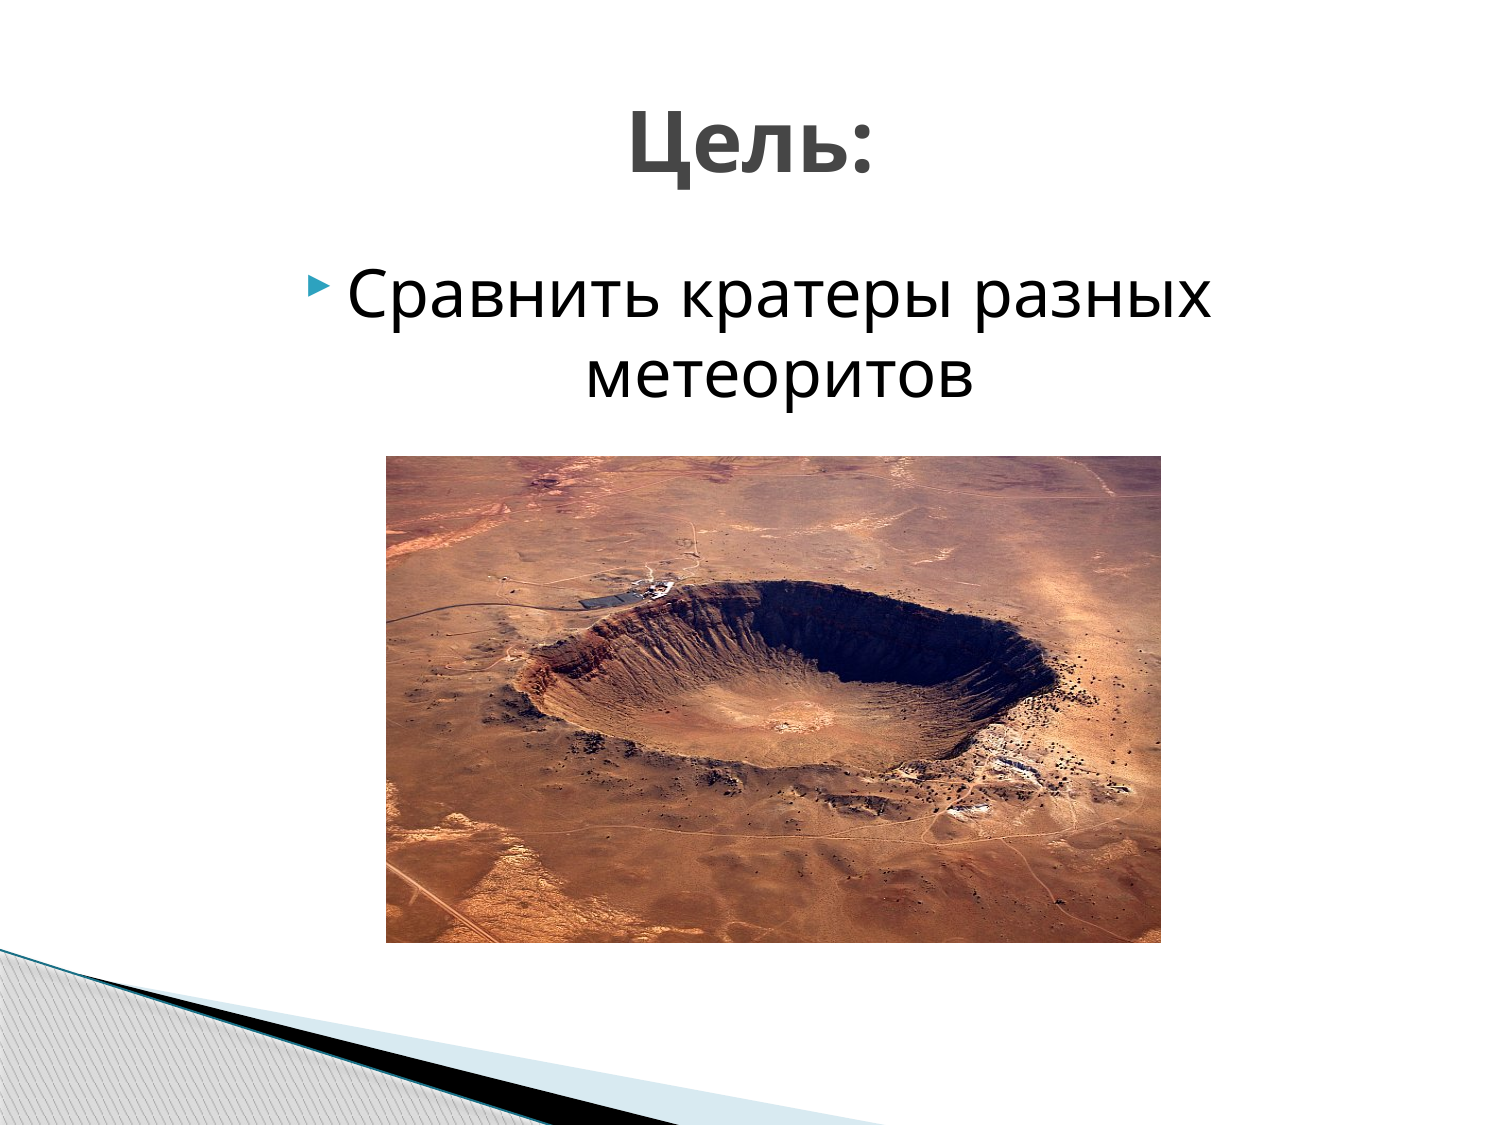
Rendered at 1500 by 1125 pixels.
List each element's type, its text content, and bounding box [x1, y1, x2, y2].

title Цель: [75, 45, 1425, 233]
list Сравнить кратеры разных метеоритов [75, 243, 1425, 469]
picture [386, 456, 1161, 944]
